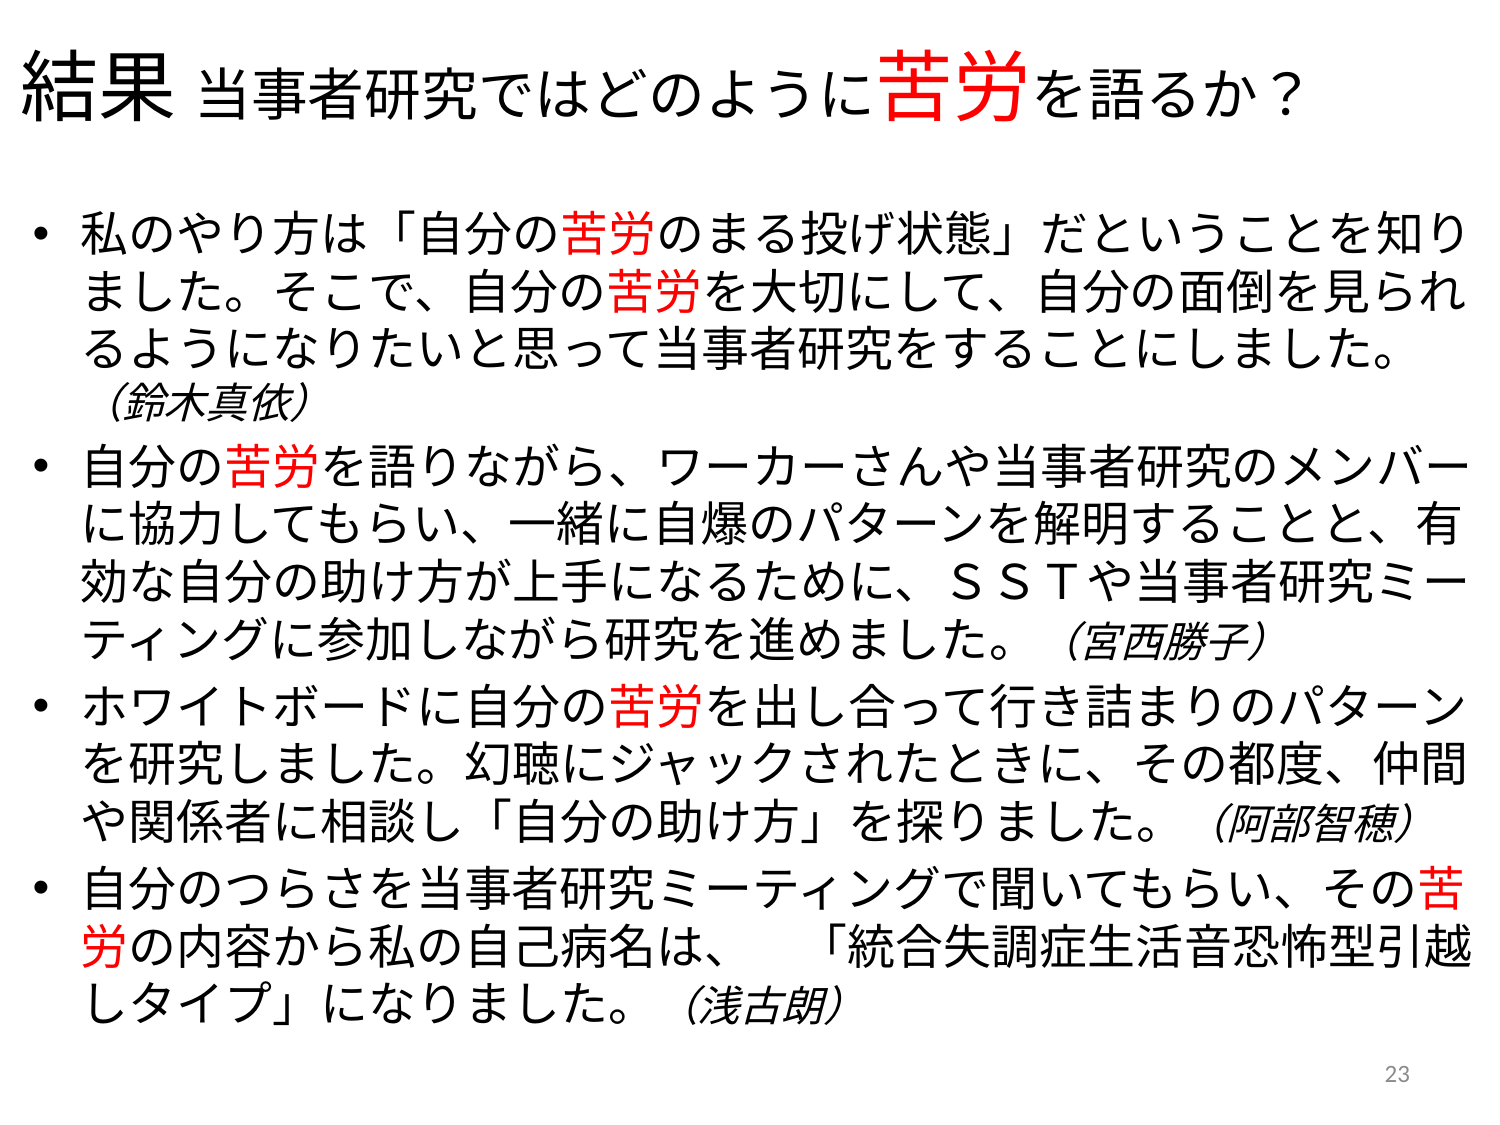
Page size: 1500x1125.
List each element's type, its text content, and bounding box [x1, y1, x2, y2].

title 結果 当事者研究ではどのように苦労を語るか？ [5, 7, 1500, 161]
list 私のやり方は「自分の苦労のまる投げ状態」だということを知りました。そこで、自分の苦労を大切にして、自分の面倒を見られるようになりたいと思って当事者研究をすることにしました。（鈴木真依） 自分の苦労を語りながら、ワーカーさんや当事者研究のメンバーに協力してもらい、一緒に自爆のパターンを解明することと、有効な自分の助け方が上手になるために、ＳＳＴや当事者研究ミーティングに参加しながら研究を進めました。（宮西勝子） ホワイトボードに自分の苦労を出し合って行き詰まりのパターンを研究しました。幻聴にジャックされたときに、その都度、仲間や関係者に相談し「自分の助け方」を探りました。（阿部智穂） 自分のつらさを当事者研究ミーティングで聞いてもらい、その苦労の内容から私の自己病名は、 「統合失調症生活音恐怖型引越しタイプ」になりました。（浅古朗） [17, 196, 1500, 1125]
slide_number 23 [1074, 1042, 1425, 1103]
